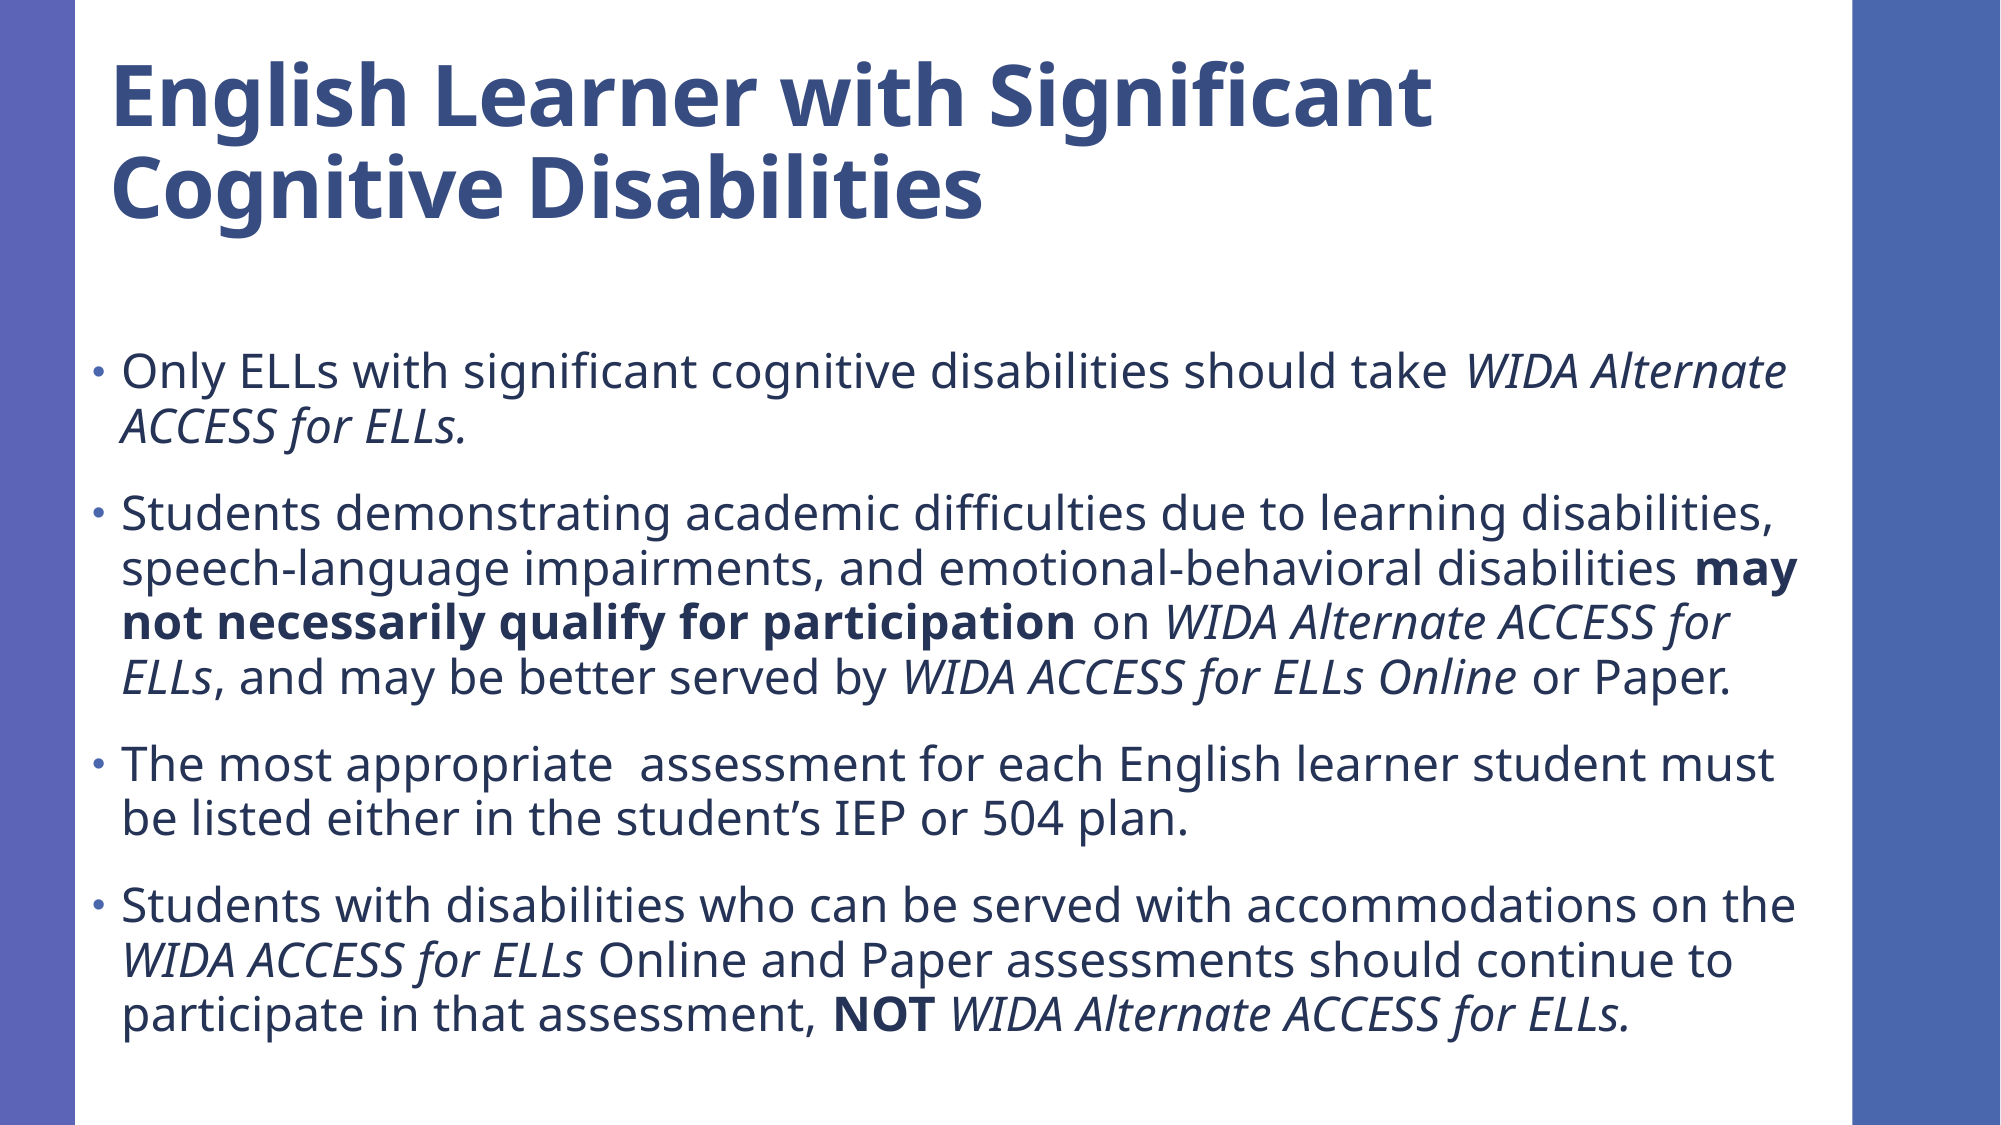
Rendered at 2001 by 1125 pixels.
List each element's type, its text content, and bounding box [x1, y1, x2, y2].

list Only ELLs with significant cognitive disabilities should take WIDA Alternate ACCESS for ELLs. Students demonstrating academic difficulties due to learning disabilities, speech-language impairments, and emotional-behavioral disabilities may not necessarily qualify for participation on WIDA Alternate ACCESS for ELLs, and may be better served by WIDA ACCESS for ELLs Online or Paper. The most appropriate assessment for each English learner student must be listed either in the student’s IEP or 504 plan. Students with disabilities who can be served with accommodations on the WIDA ACCESS for ELLs Online and Paper assessments should continue to participate in that assessment, NOT WIDA Alternate ACCESS for ELLs. [77, 337, 1831, 1097]
title English Learner with Significant Cognitive Disabilities [94, 48, 1797, 245]
